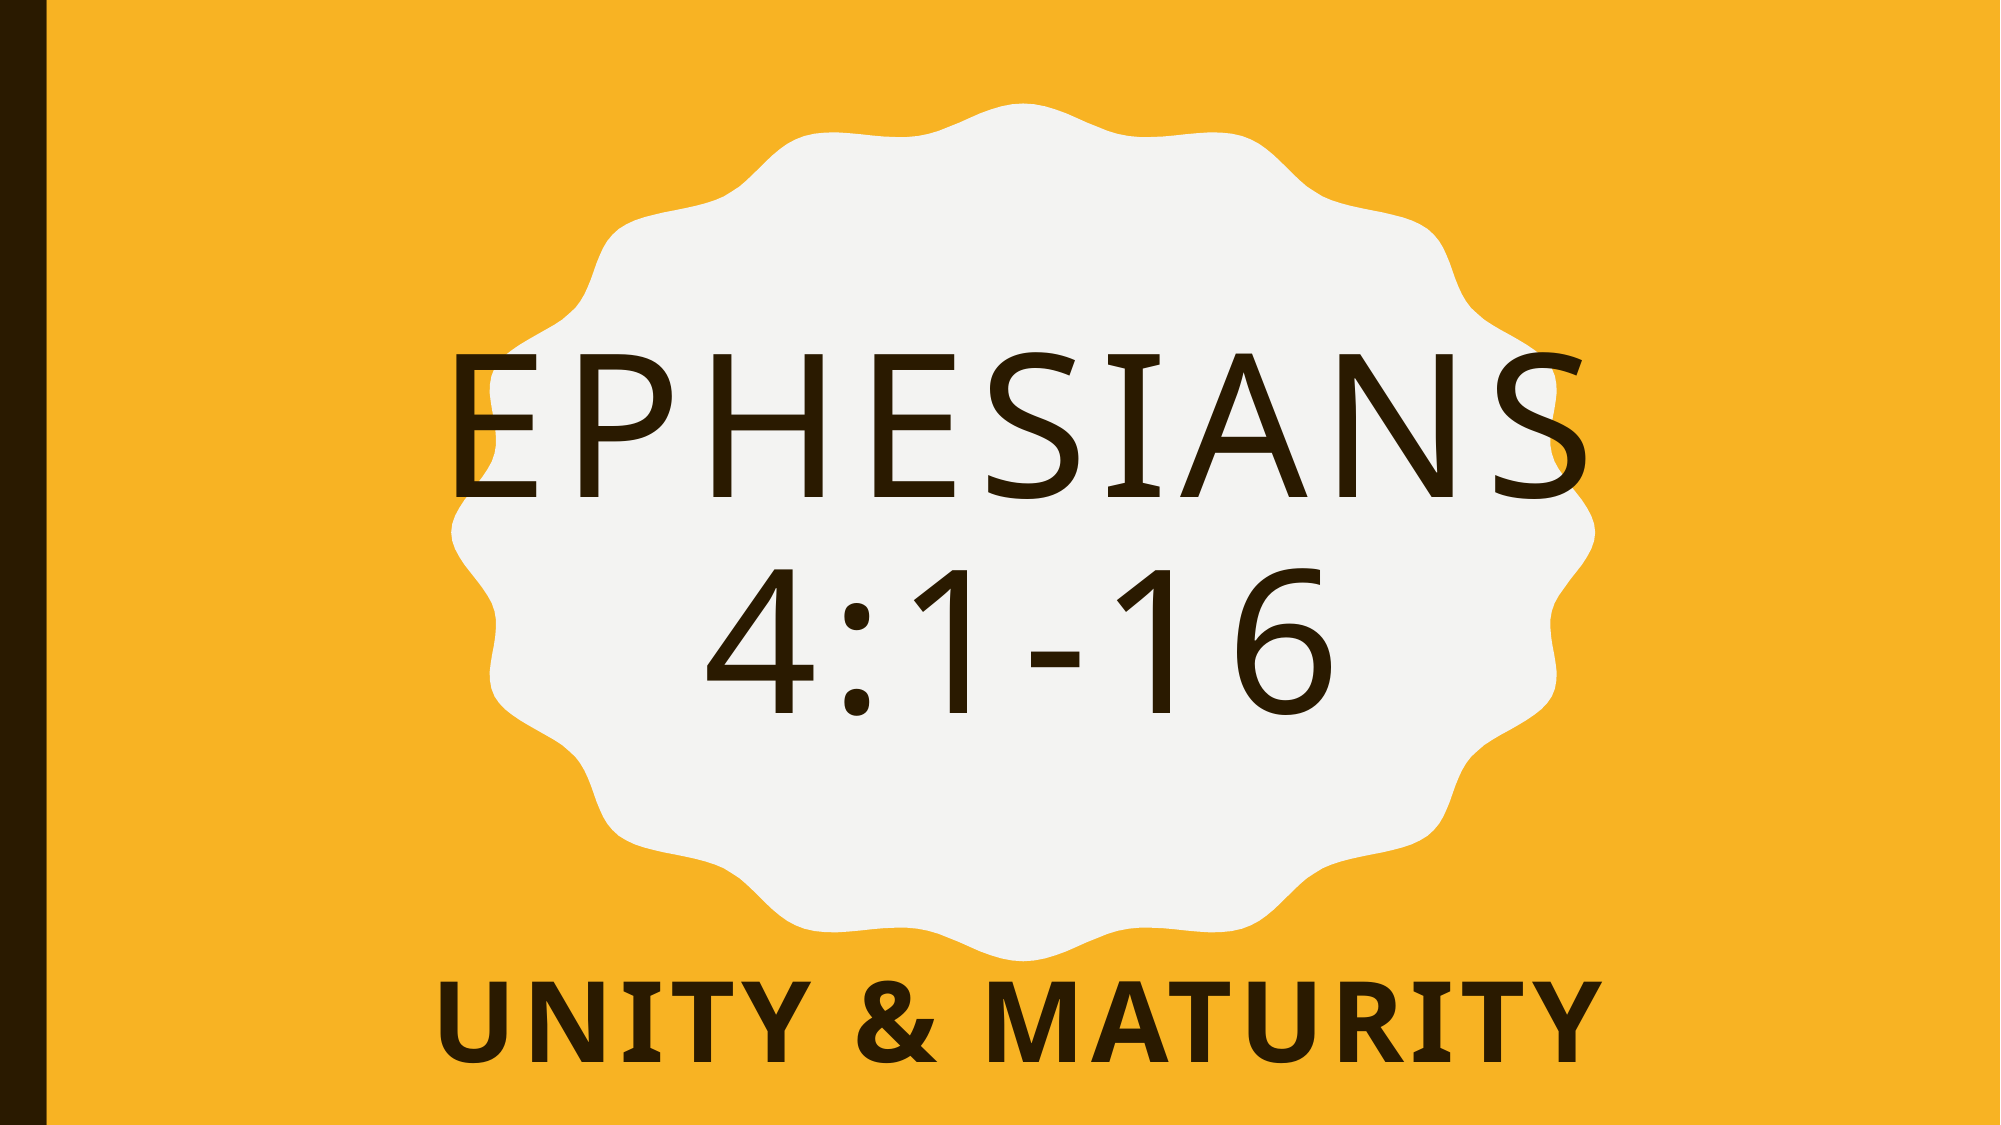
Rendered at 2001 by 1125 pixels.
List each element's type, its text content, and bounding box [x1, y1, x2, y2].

title Ephesians 4:1-16 [176, 180, 1870, 902]
subtitle Unity & maturity [285, 942, 1750, 1065]
